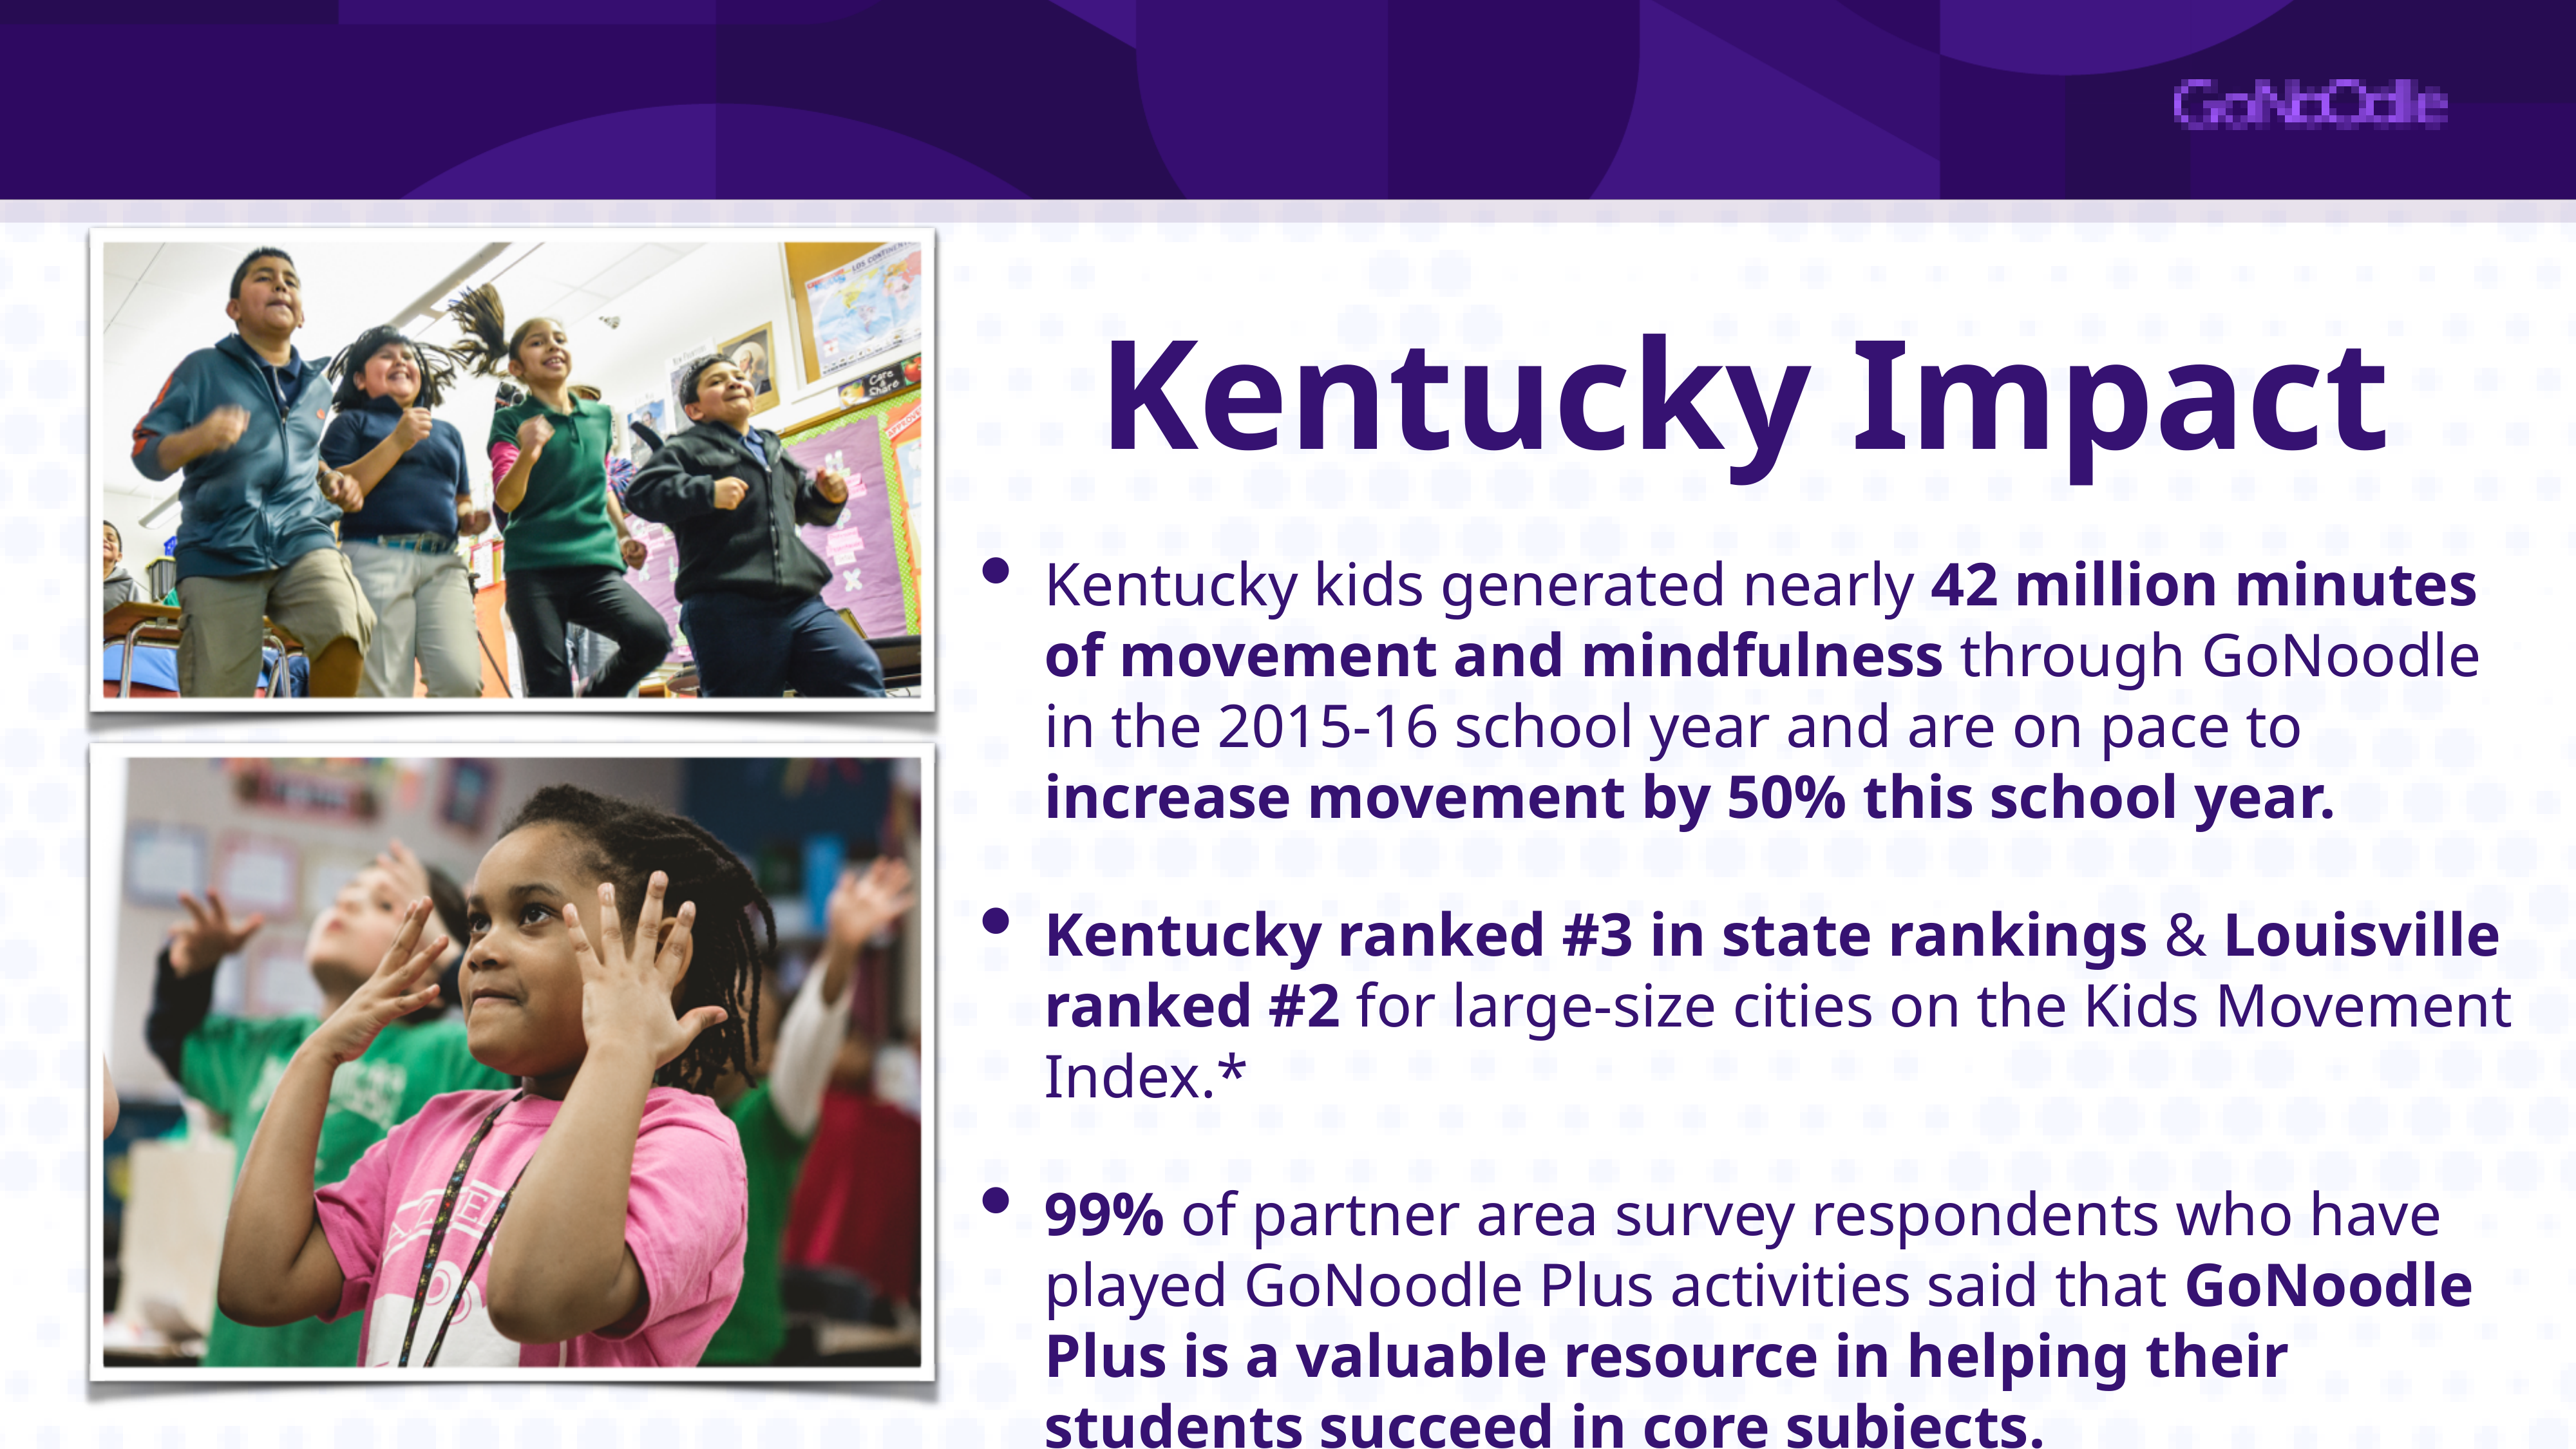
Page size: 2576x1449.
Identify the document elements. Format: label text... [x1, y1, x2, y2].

picture [0, 0, 2576, 1407]
text_box Kentucky Impact Kentucky kids generated nearly 42 million minutes of movement and mindfulness through GoNoodle in the 2015-16 school year and are on pace to increase movement by 50% this school year. Kentucky ranked #3 in state rankings & Louisville ranked #2 for large-size cities on the Kids Movement Index.* 99% of partner area survey respondents who have played GoNoodle Plus activities said that GoNoodle Plus is a valuable resource in helping their students succeed in core subjects. [940, 292, 2549, 1449]
